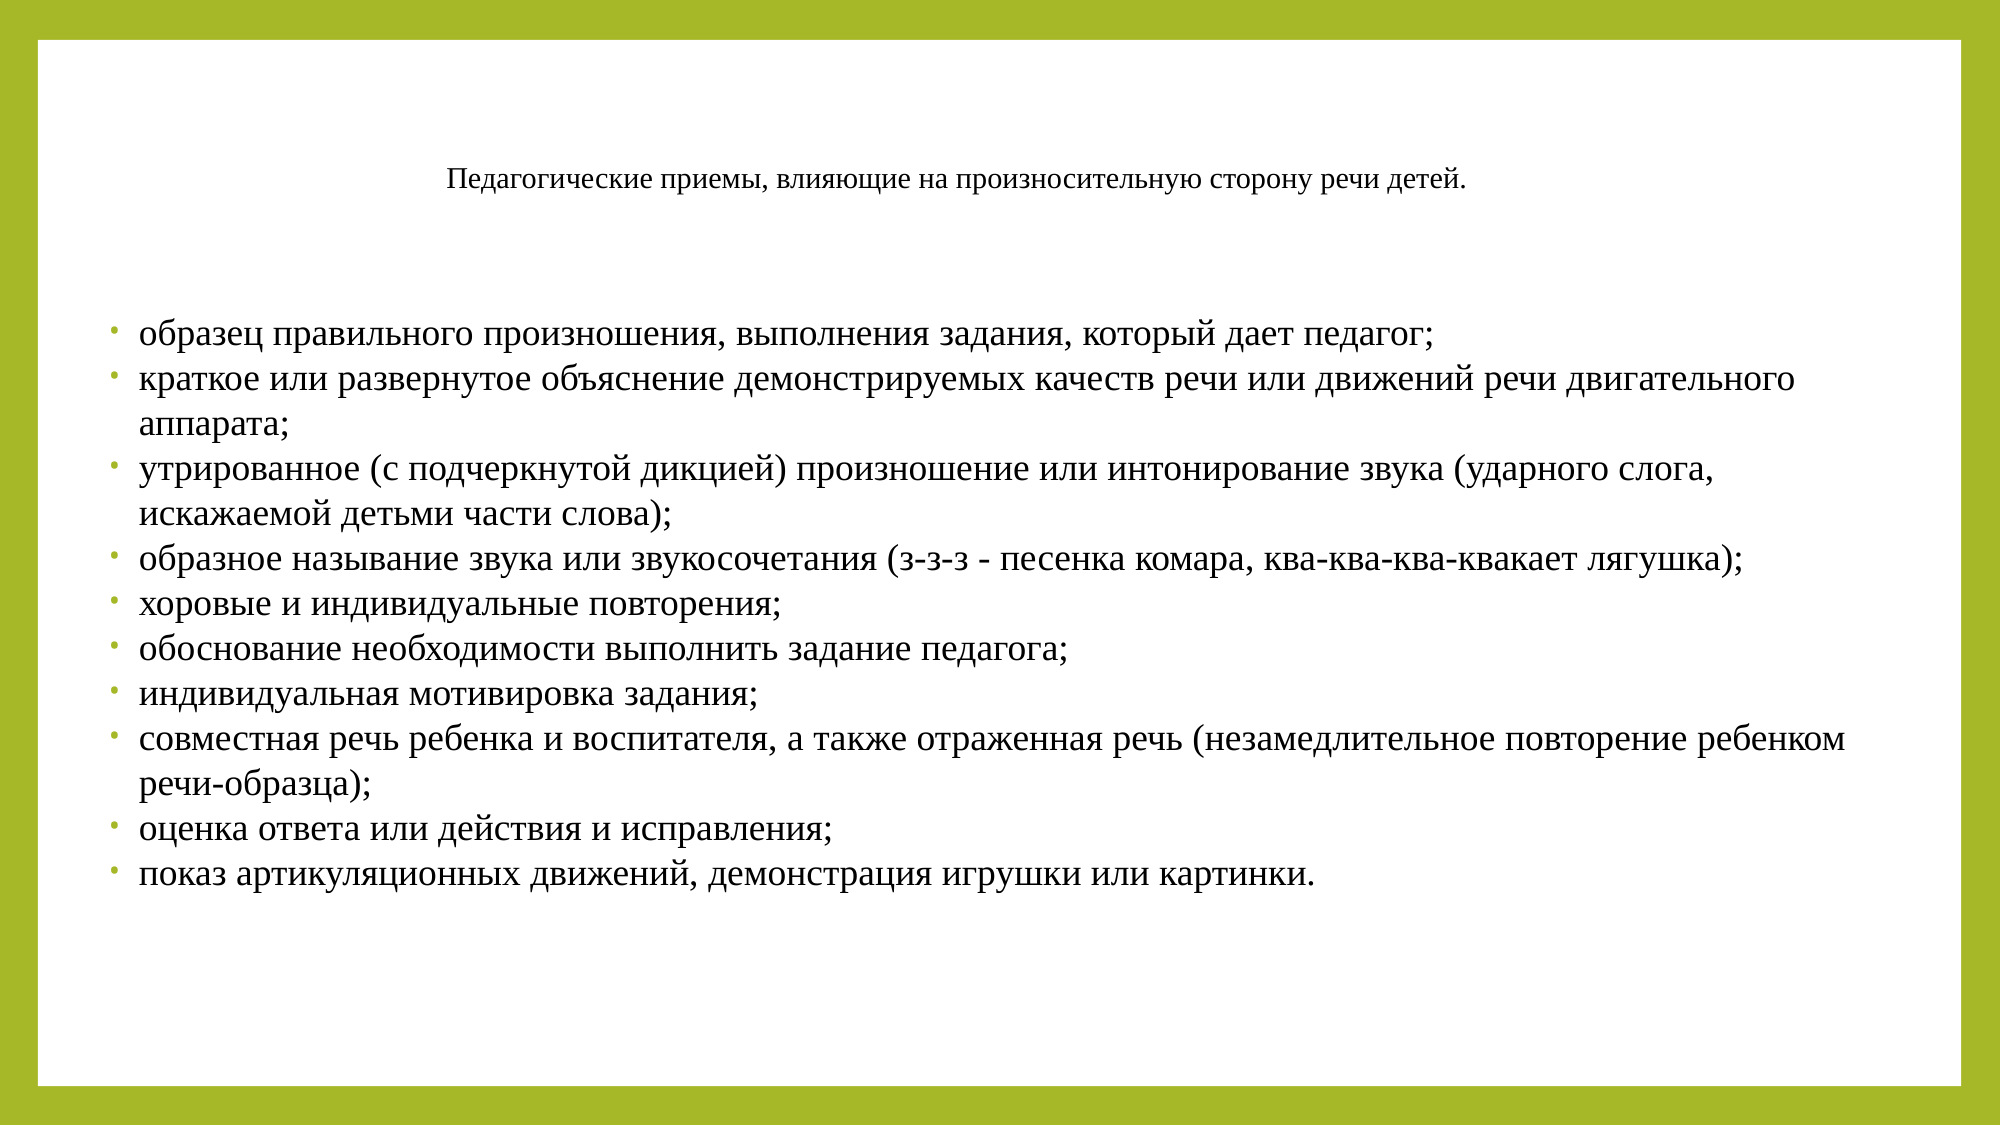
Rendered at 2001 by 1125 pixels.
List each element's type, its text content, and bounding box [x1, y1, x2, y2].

list образец правильного произношения, выполнения задания, который дает педагог; краткое или развернутое объяснение демонстрируемых качеств речи или движений речи двигательного аппарата; утрированное (с подчеркнутой дикцией) произношение или интонирование звука (ударного слога, искажаемой детьми части слова); образное называние звука или звукосочетания (з-з-з - песенка комара, ква-ква-ква-квакает лягушка); хоровые и индивидуальные повторения; обоснование необходимости выполнить задание педагога; индивидуальная мотивировка задания; совместная речь ребенка и воспитателя, а также отраженная речь (незамедлительное повторение ребенком речи-образца); оценка ответа или действия и исправления; показ артикуляционных движений, демонстрация игрушки или картинки. [86, 251, 1909, 1000]
title Педагогические приемы, влияющие на произносительную сторону речи детей. [106, 154, 1808, 240]
